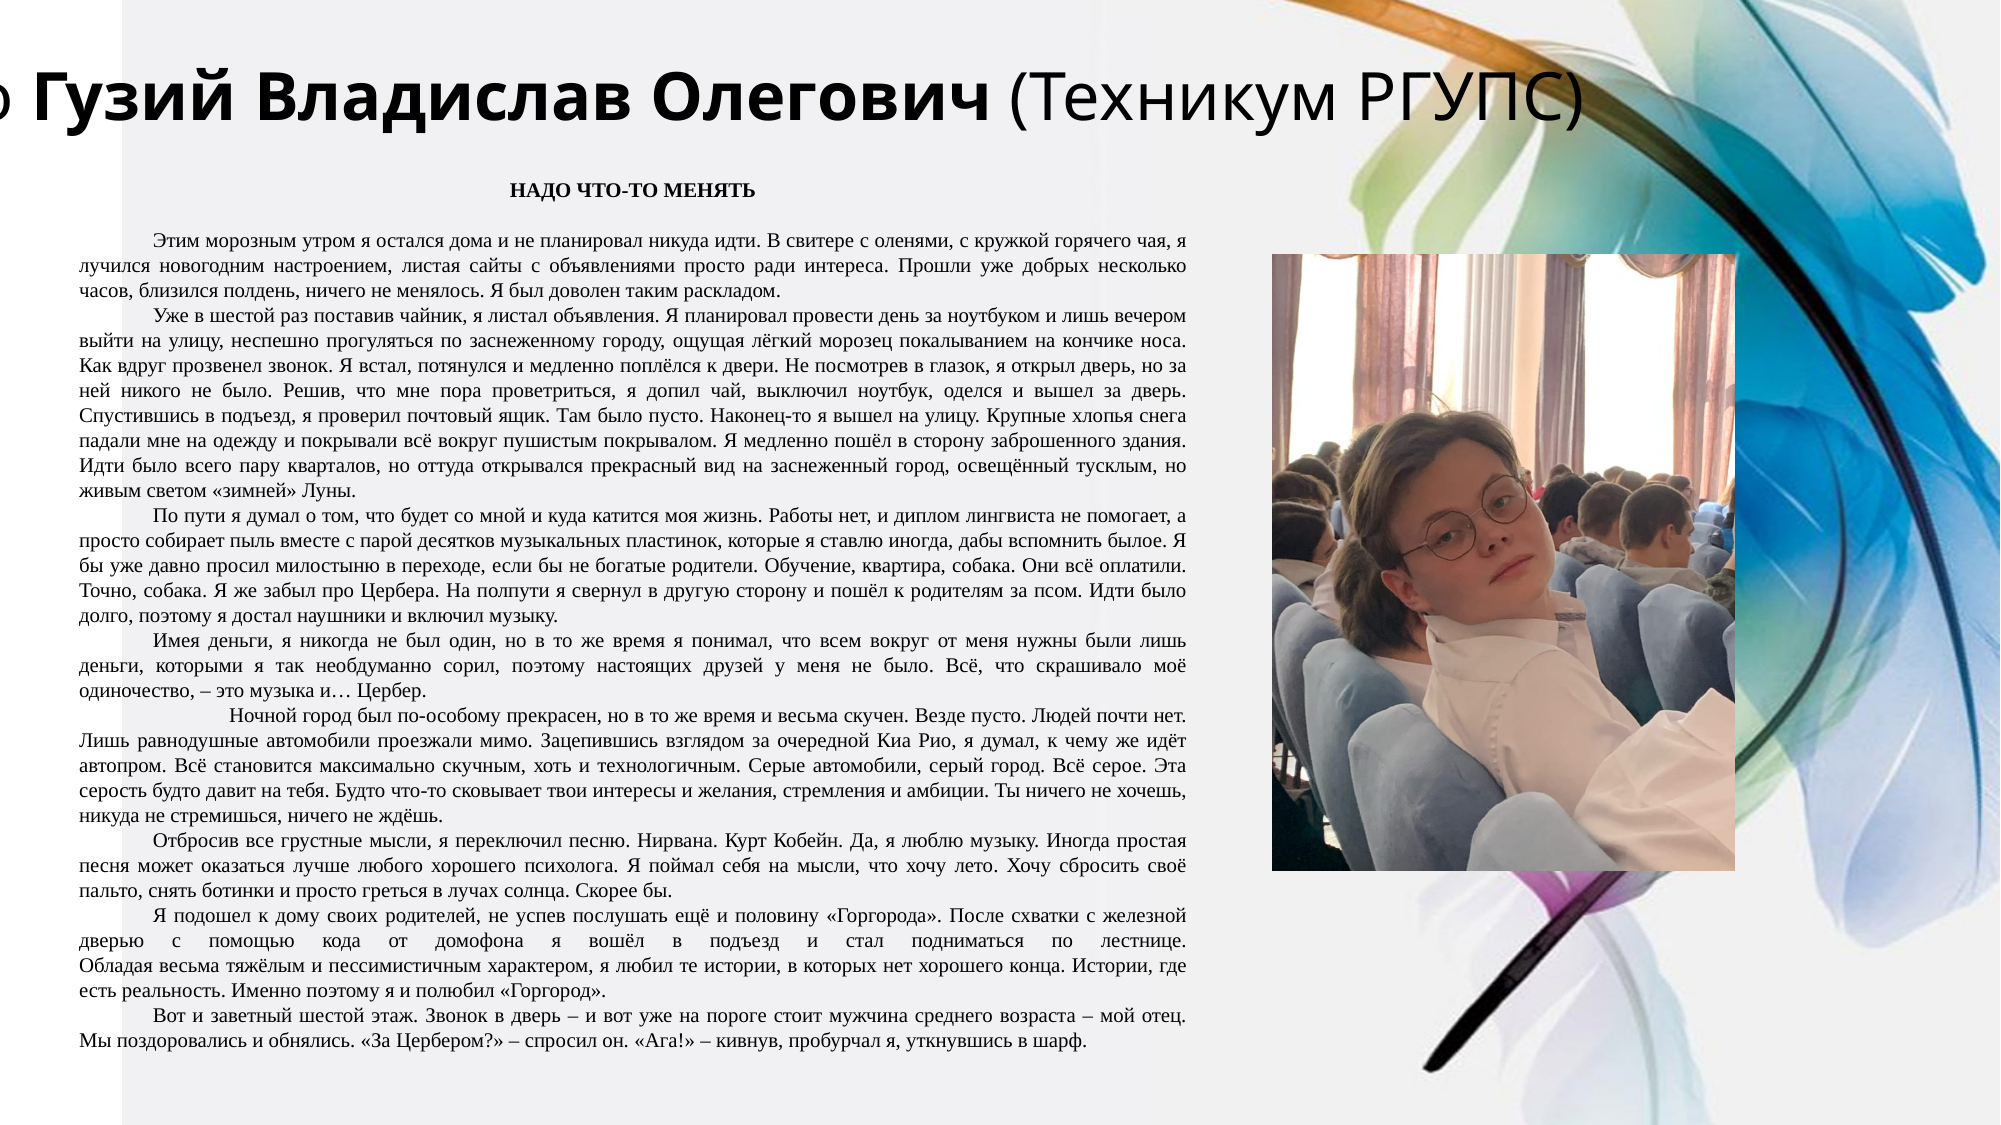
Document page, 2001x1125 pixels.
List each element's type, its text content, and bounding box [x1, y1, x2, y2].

text_box II. место Гузий Владислав Олегович (Техникум РГУПС) [0, 46, 122, 141]
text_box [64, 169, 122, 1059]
picture [122, 0, 2000, 1125]
